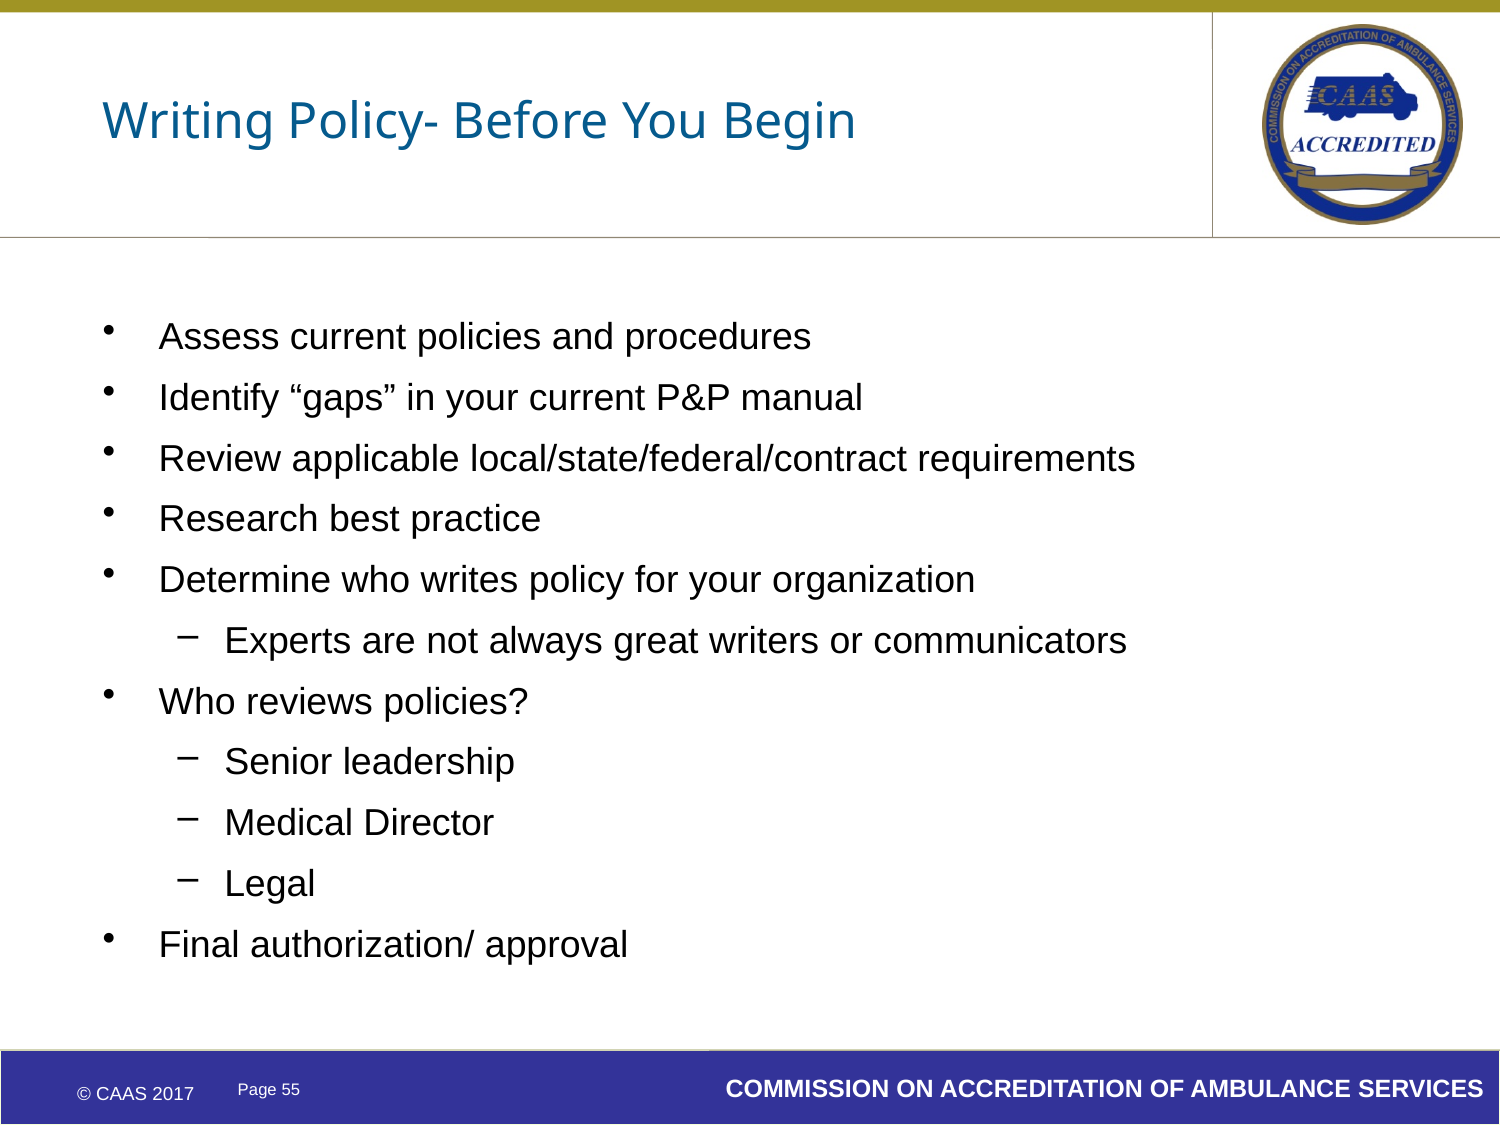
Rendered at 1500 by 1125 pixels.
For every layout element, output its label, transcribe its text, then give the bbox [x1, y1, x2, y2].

title Writing Policy- Before You Begin [87, 37, 1151, 201]
list Assess current policies and procedures Identify “gaps” in your current P&P manual Review applicable local/state/federal/contract requirements Research best practice Determine who writes policy for your organization Experts are not always great writers or communicators Who reviews policies? Senior leadership Medical Director Legal Final authorization/ approval [87, 299, 1438, 1001]
picture [1262, 24, 1463, 225]
